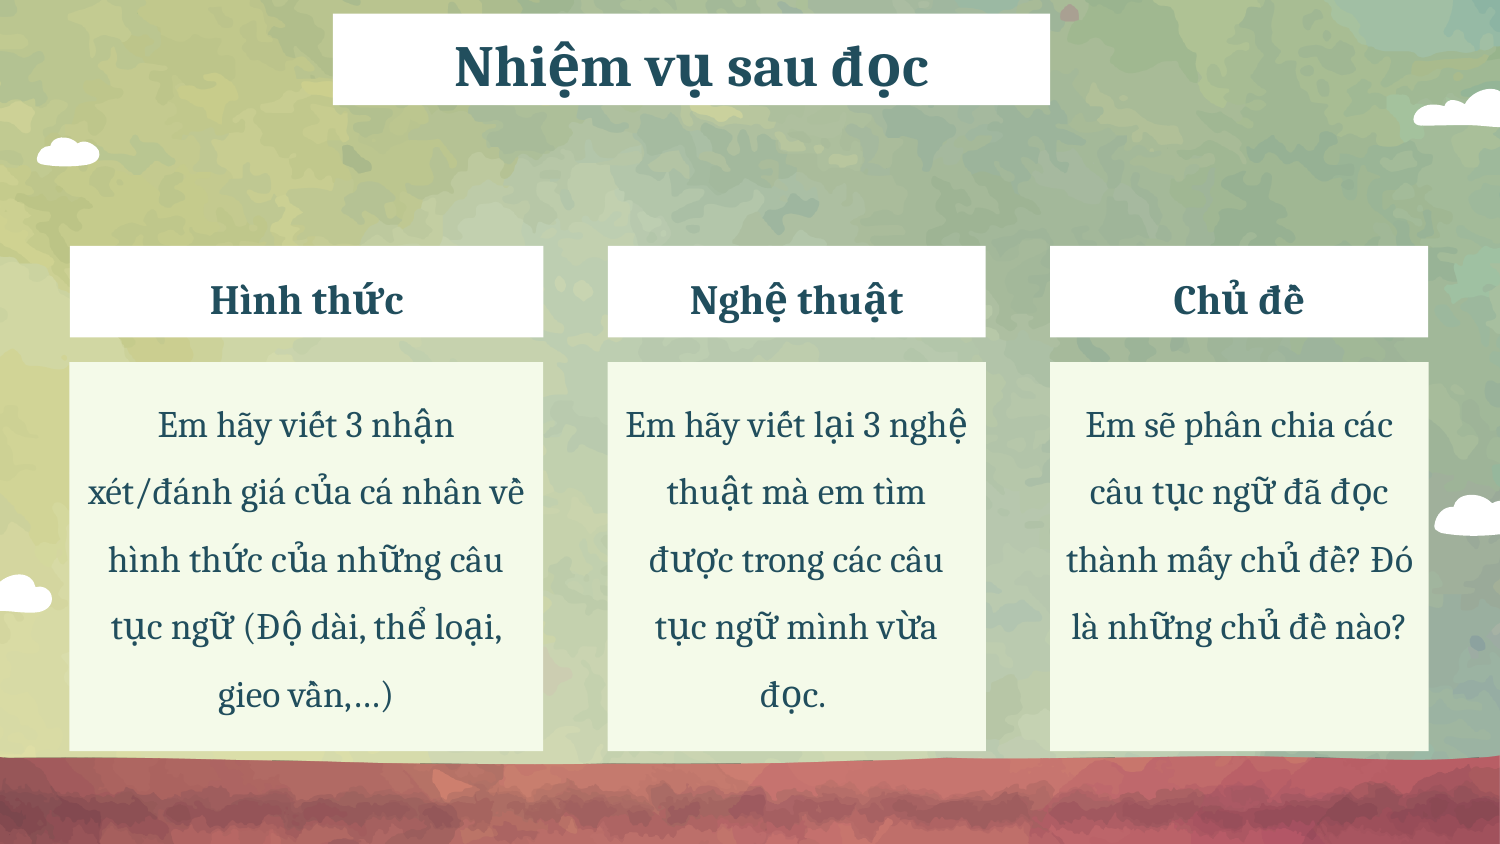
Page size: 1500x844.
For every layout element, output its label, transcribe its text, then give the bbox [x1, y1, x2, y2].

subtitle Nghệ thuật [607, 245, 986, 338]
subtitle Hình thức [69, 245, 544, 338]
subtitle Em hãy viết 3 nhận xét/đánh giá của cá nhân về hình thức của những câu tục ngữ (Độ dài, thể loại, gieo vần,…) [69, 362, 544, 752]
picture [0, 0, 1500, 844]
title Nhiệm vụ sau đọc [332, 13, 1051, 106]
subtitle Em sẽ phân chia các câu tục ngữ đã đọc thành mấy chủ đề? Đó là những chủ đề nào? [1050, 362, 1429, 752]
subtitle Em hãy viết lại 3 nghệ thuật mà em tìm được trong các câu tục ngữ mình vừa đọc. [607, 362, 986, 752]
subtitle Chủ đề [1050, 245, 1429, 338]
